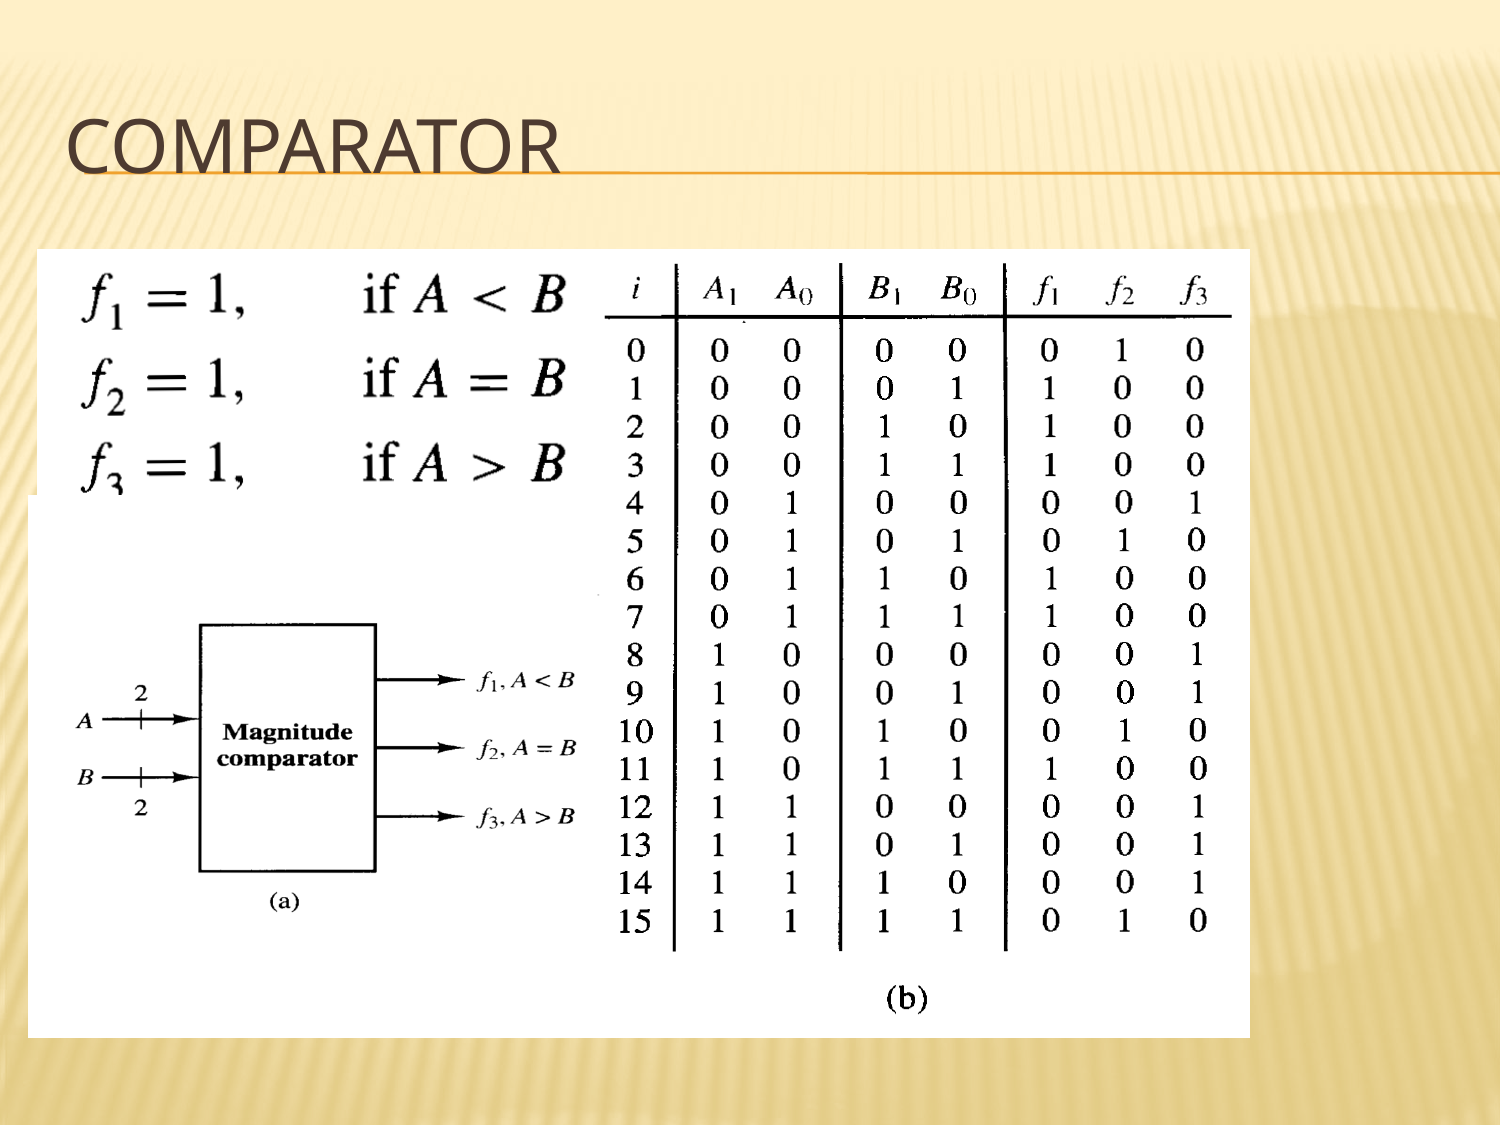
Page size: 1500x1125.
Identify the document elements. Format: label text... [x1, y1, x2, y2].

title Comparator [50, 75, 1475, 213]
picture [27, 495, 597, 1038]
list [37, 249, 597, 493]
picture [599, 249, 1251, 1038]
